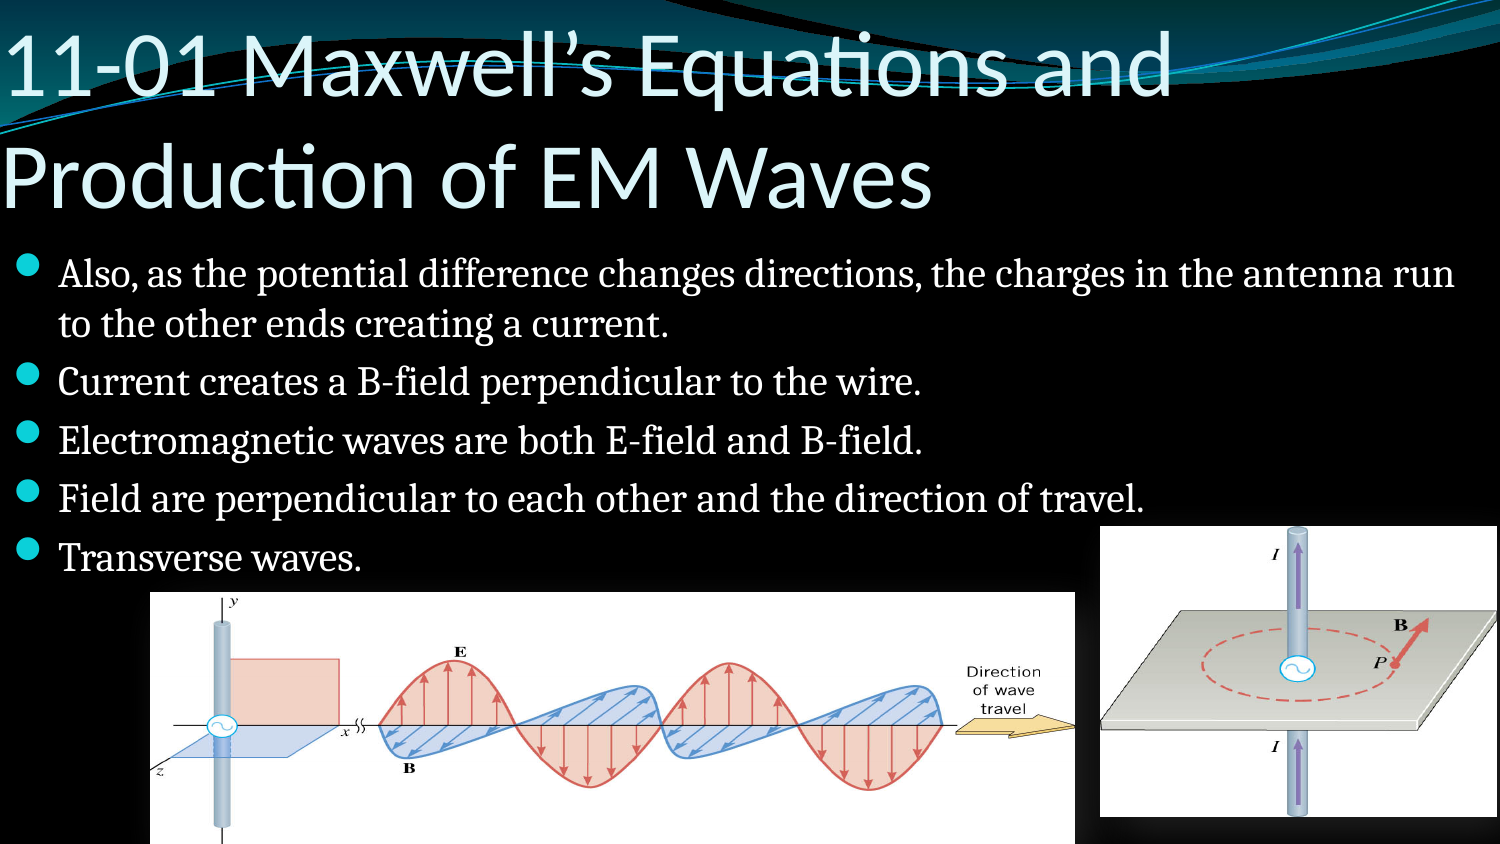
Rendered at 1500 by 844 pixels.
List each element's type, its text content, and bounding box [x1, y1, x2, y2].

picture [1099, 526, 1498, 818]
picture [569, 31, 576, 38]
picture [545, 31, 552, 38]
list Also, as the potential difference changes directions, the charges in the antenna run to the other ends creating a current. Current creates a B-field perpendicular to the wire. Electromagnetic waves are both E-field and B-field. Field are perpendicular to each other and the direction of travel. Transverse waves. [0, 238, 1500, 779]
title 11-01 Maxwell’s Equations and Production of EM Waves [0, 38, 1500, 228]
picture [149, 591, 1076, 844]
picture [524, 31, 531, 38]
